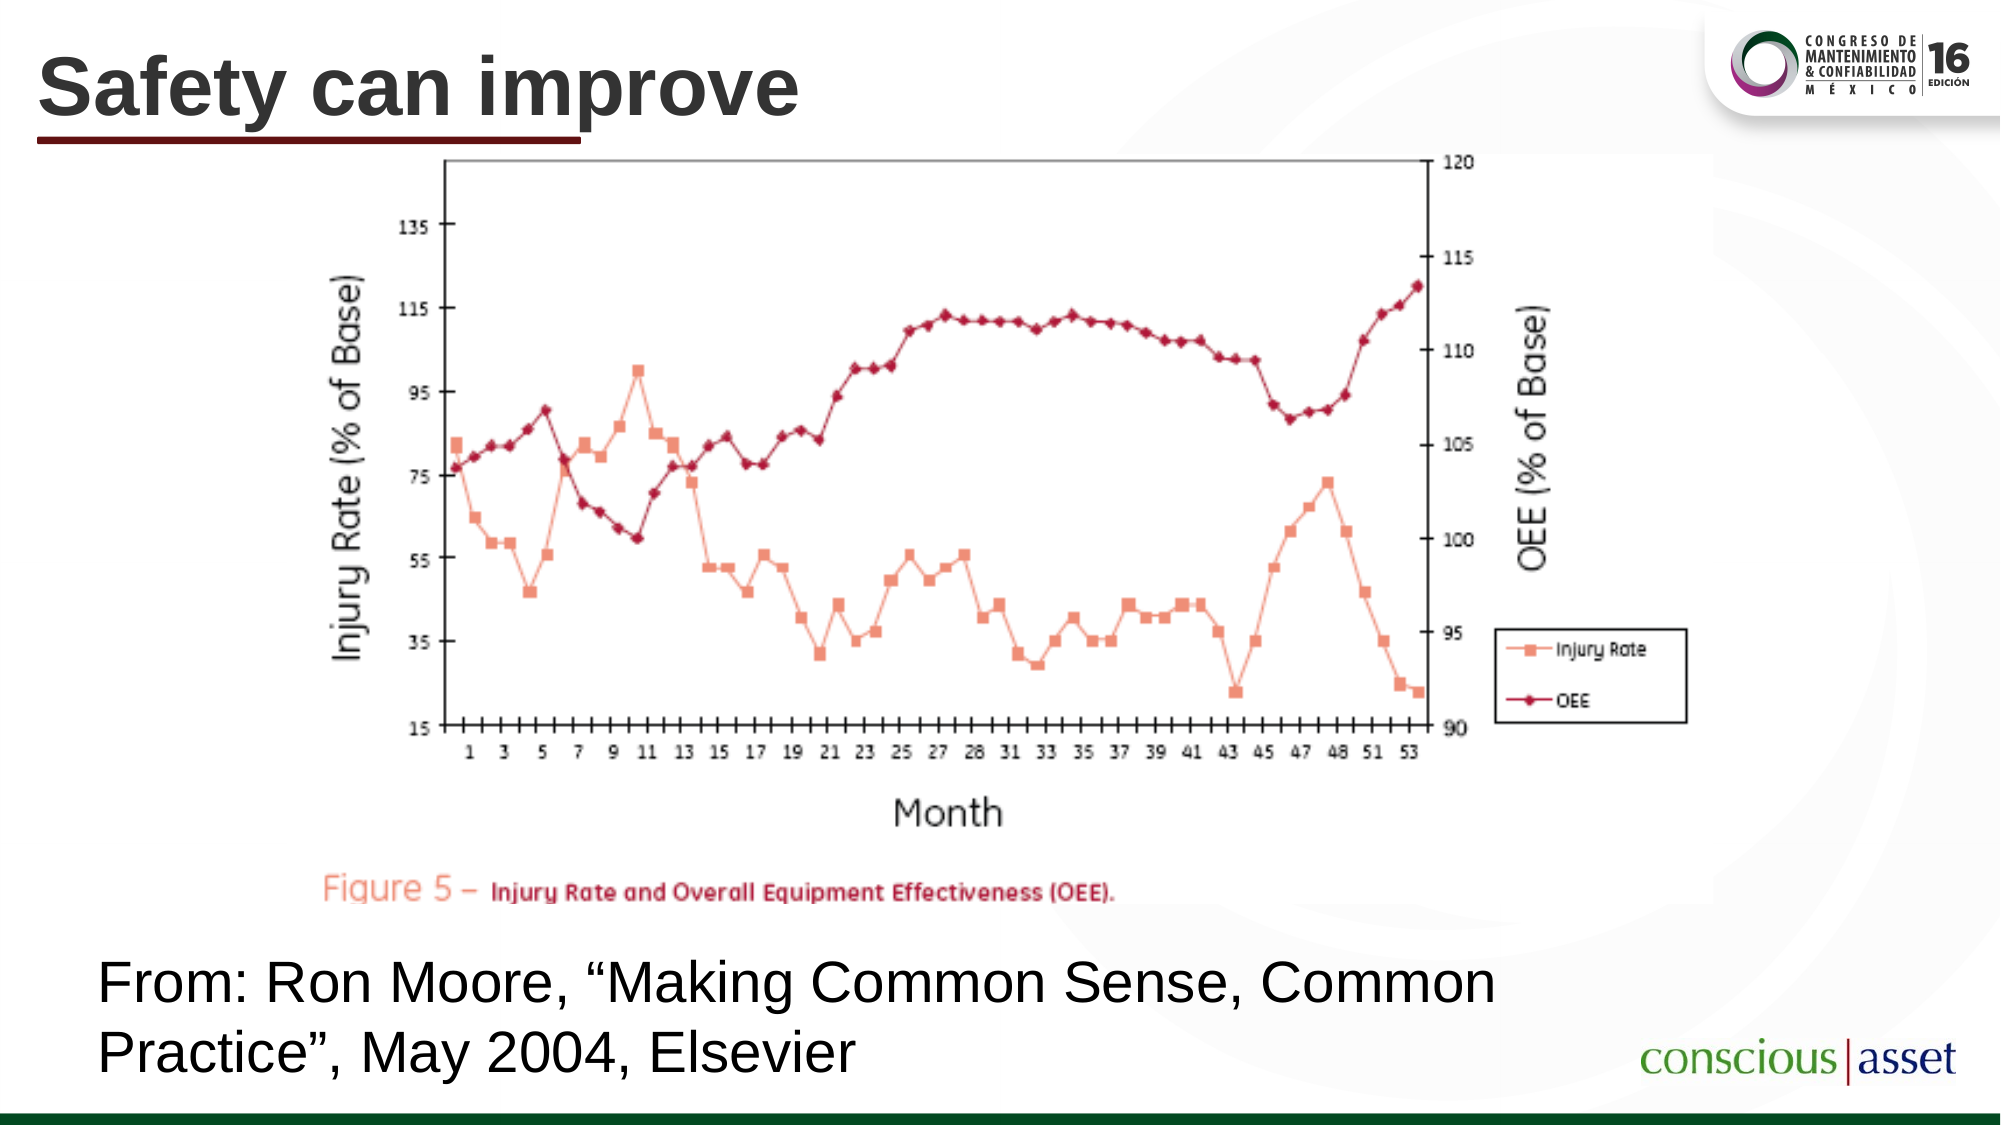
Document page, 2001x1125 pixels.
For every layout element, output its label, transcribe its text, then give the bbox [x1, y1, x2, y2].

picture [0, 0, 2001, 1125]
subtitle From: Ron Moore, “Making Common Sense, Common Practice”, May 2004, Elsevier [83, 936, 1624, 1044]
title Safety can improve [22, 0, 1623, 141]
